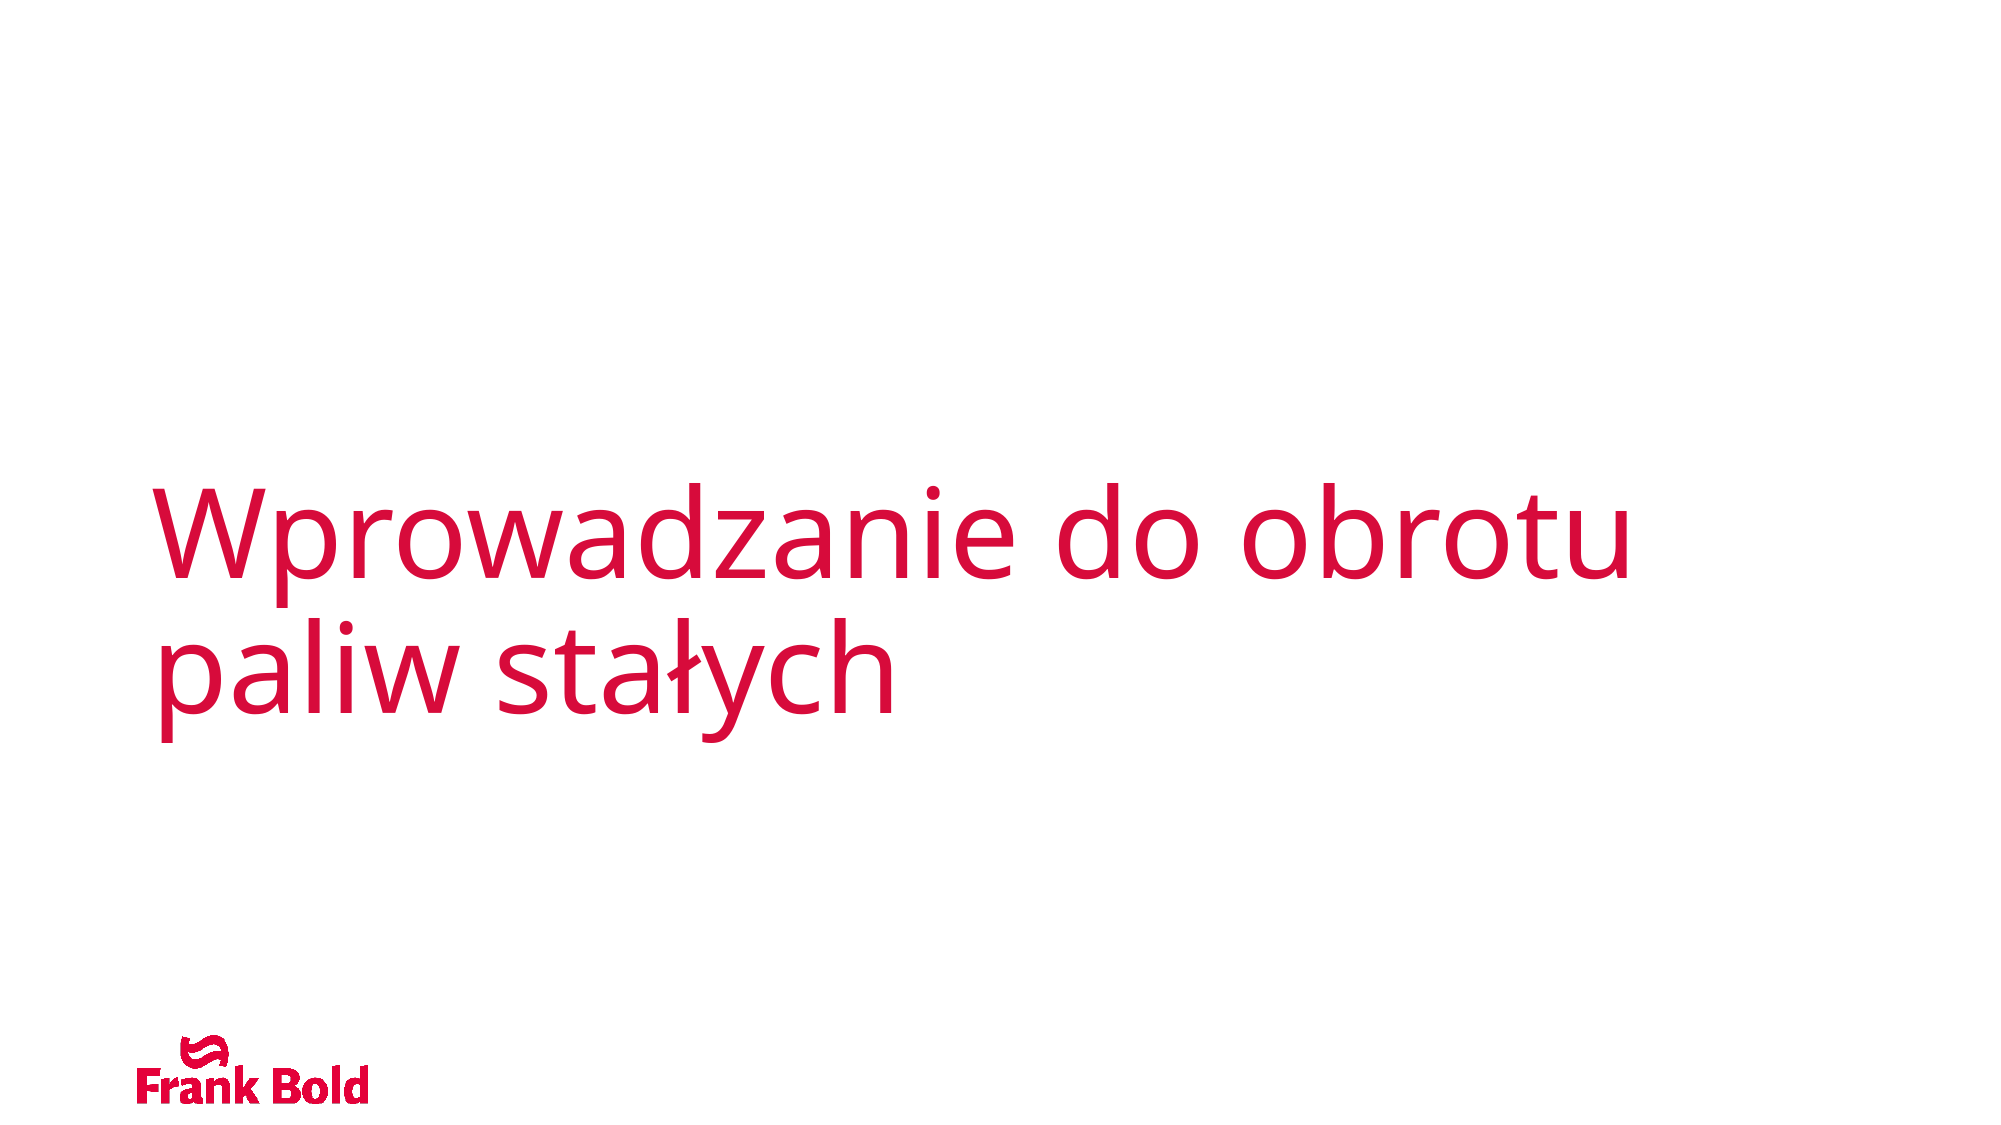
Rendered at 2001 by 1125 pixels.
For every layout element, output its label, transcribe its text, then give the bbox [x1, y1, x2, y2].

title Wprowadzanie do obrotu paliw stałych [136, 280, 1862, 749]
picture [137, 1035, 368, 1104]
